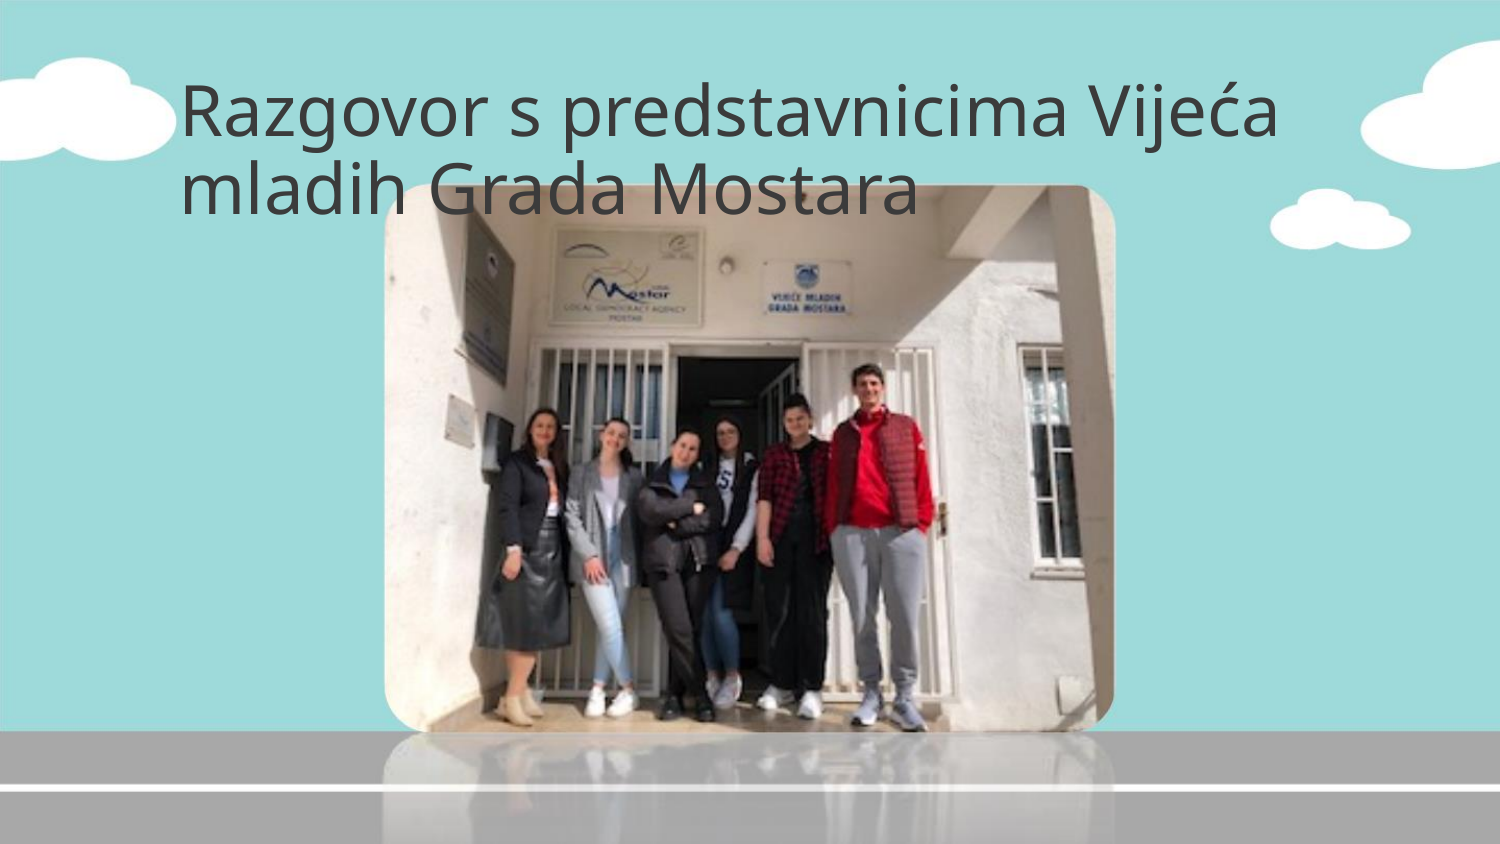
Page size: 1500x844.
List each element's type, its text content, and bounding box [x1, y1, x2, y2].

text_box Razgovor s predstavnicima Vijeća mladih Grada Mostara [179, 72, 1344, 229]
text_box [0, 0, 1500, 844]
